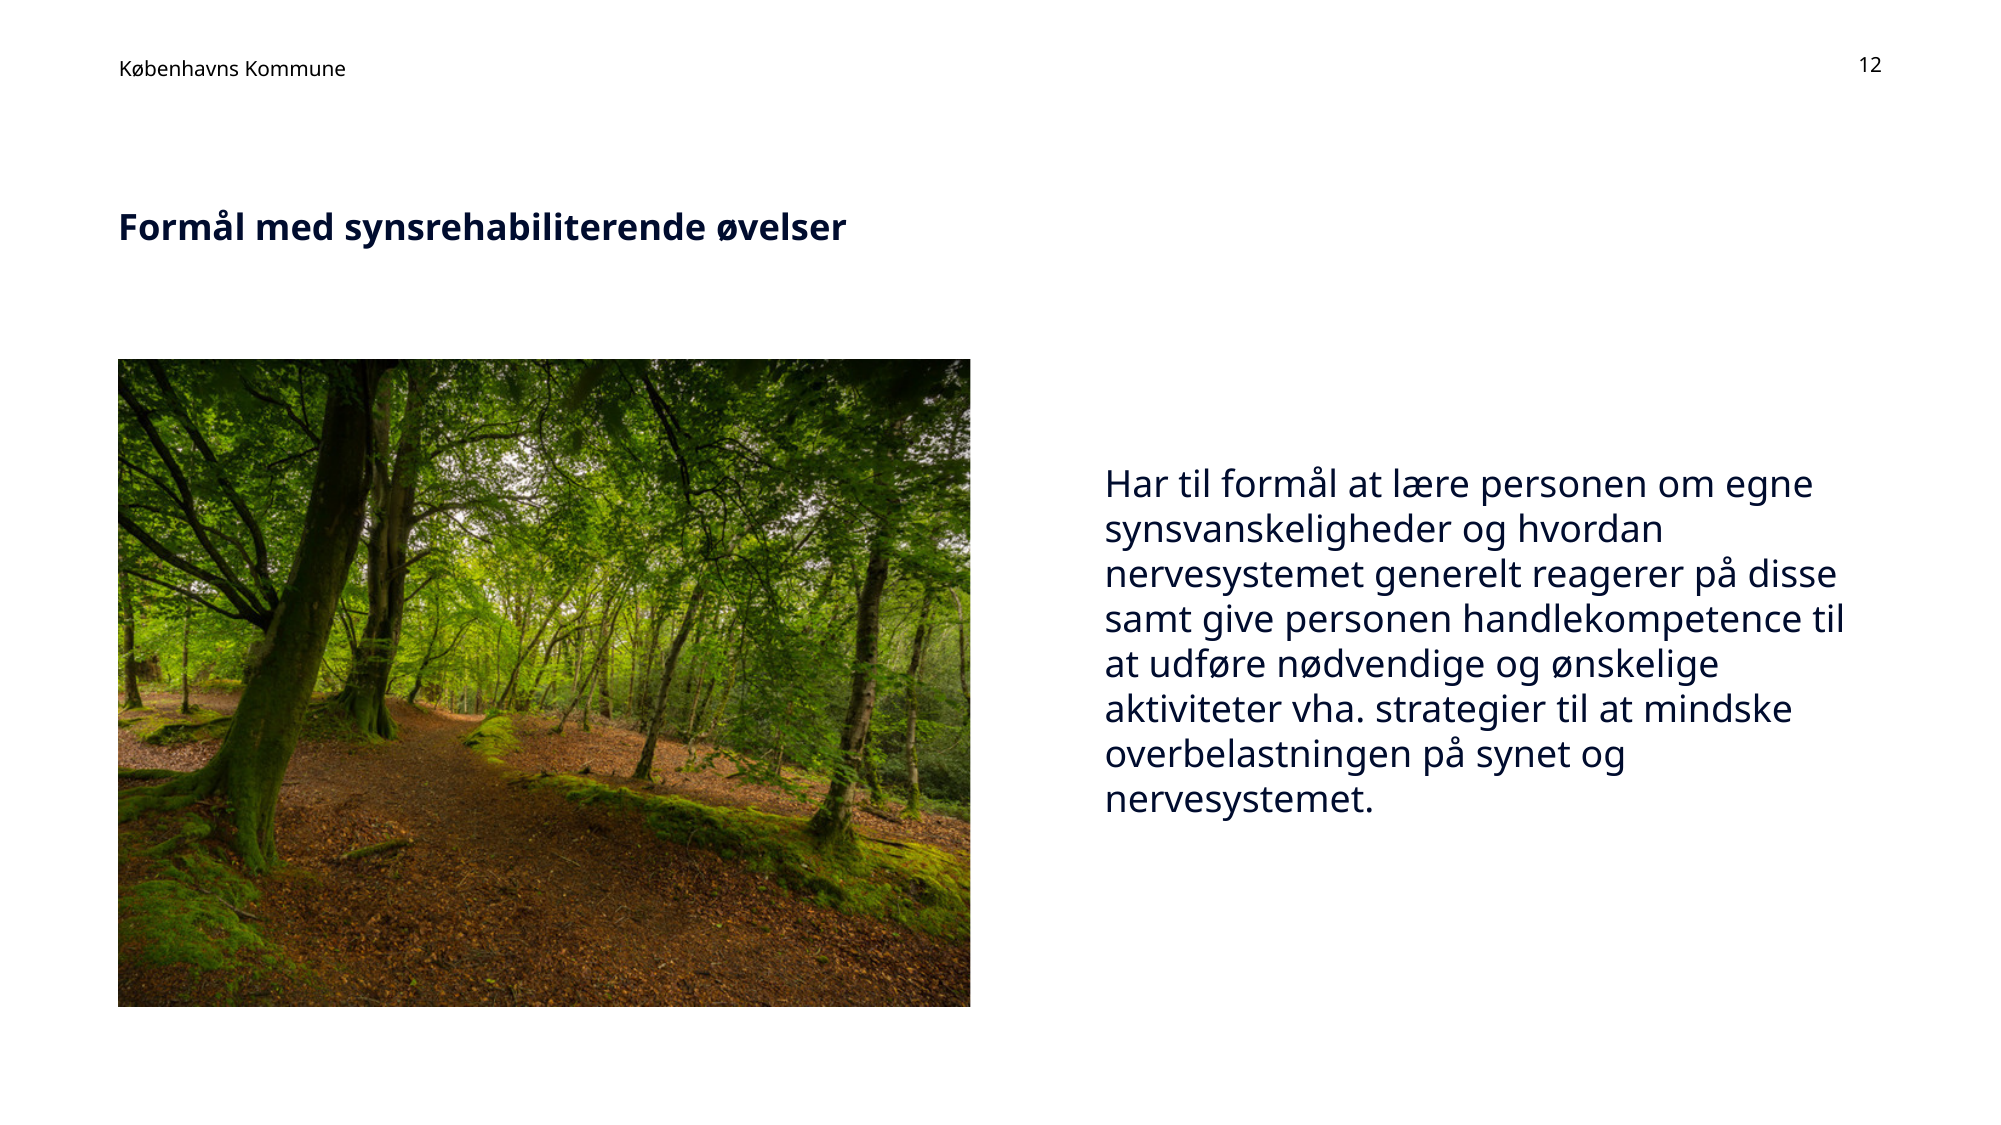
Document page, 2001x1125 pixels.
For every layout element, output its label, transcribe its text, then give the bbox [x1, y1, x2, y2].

title Formål med synsrehabiliterende øvelser [118, 146, 971, 287]
slide_number 12 [1817, 50, 1882, 81]
picture [118, 359, 971, 1007]
list Har til formål at lære personen om egne synsvanskeligheder og hvordan nervesystemet generelt reagerer på disse samt give personen handlekompetence til at udføre nødvendige og ønskelige aktiviteter vha. strategier til at mindske overbelastningen på synet og nervesystemet. [1029, 359, 1882, 1008]
